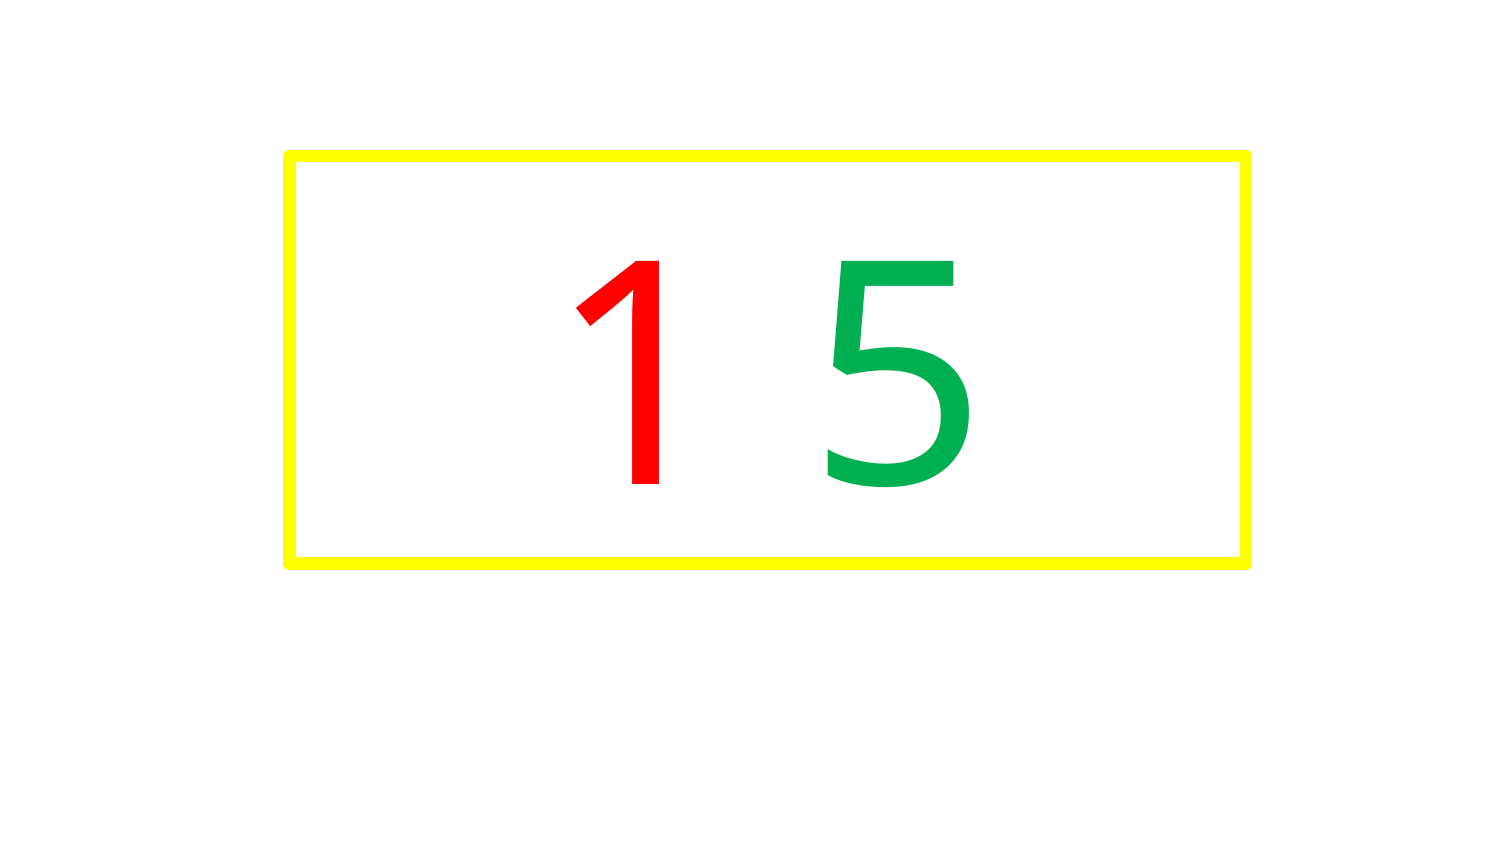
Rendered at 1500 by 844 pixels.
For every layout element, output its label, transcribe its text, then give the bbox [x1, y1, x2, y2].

title 1 5 [289, 156, 1247, 564]
